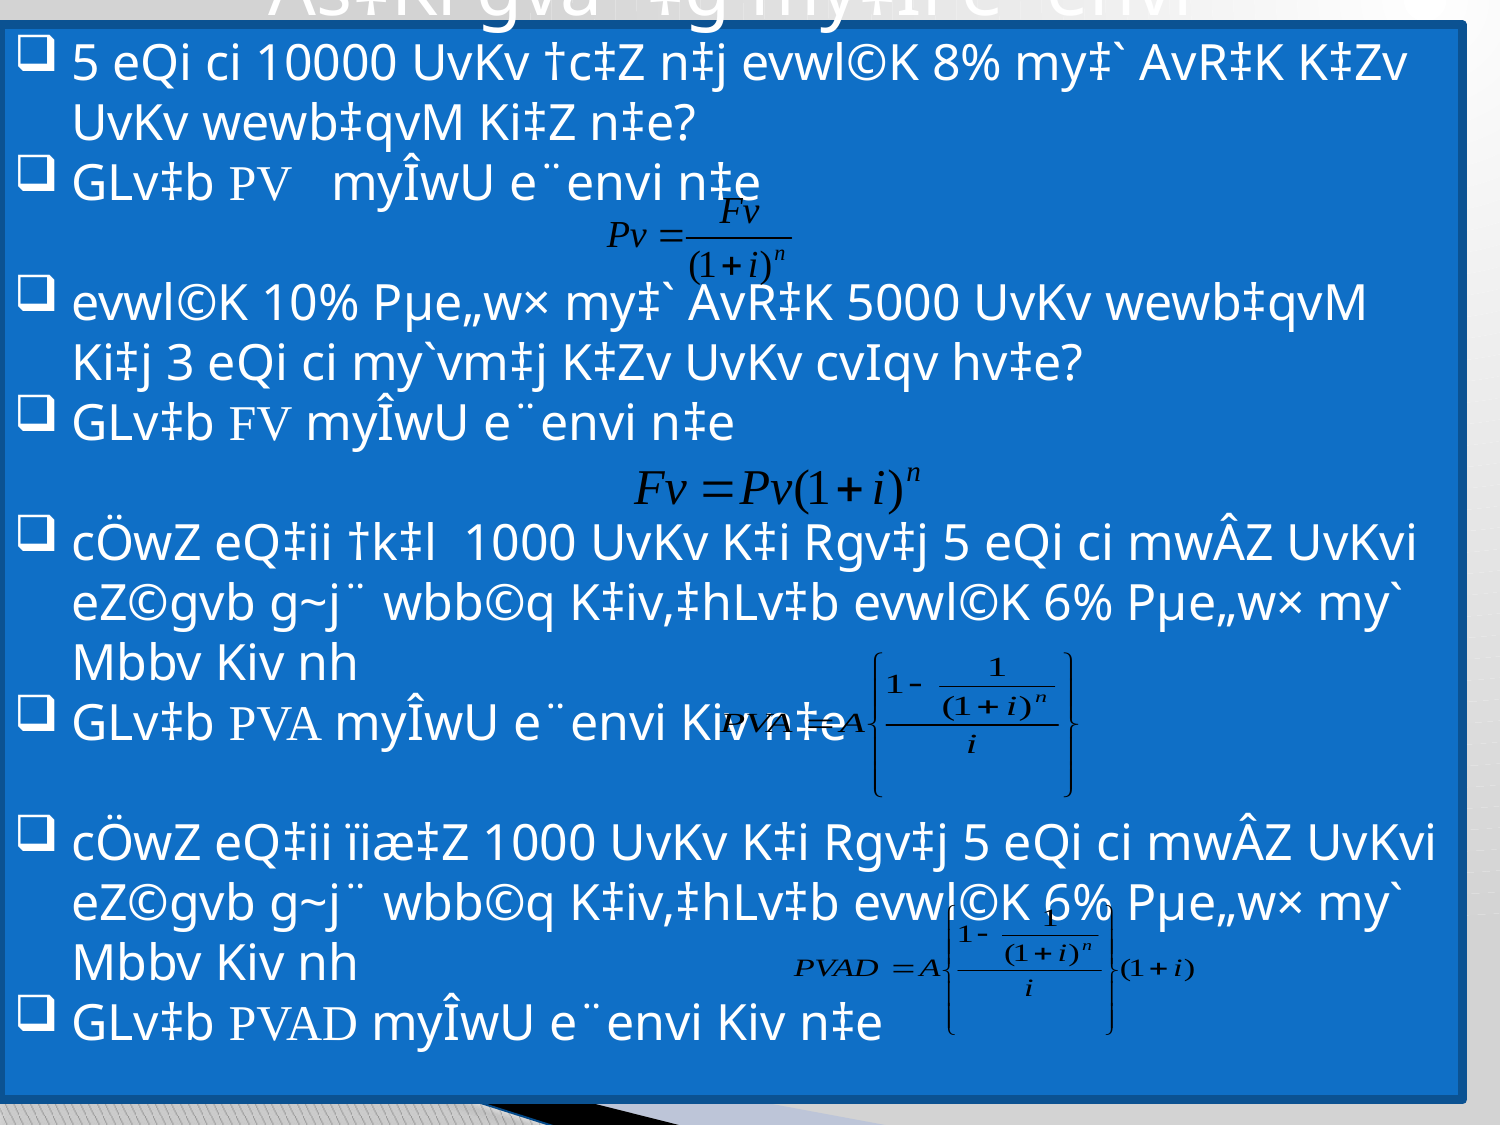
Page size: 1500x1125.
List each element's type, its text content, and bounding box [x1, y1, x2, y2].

text_box As‡Ki gva¨‡g my‡Îi e¨envi 5 eQi ci 10000 UvKv †c‡Z n‡j evwl©K 8% my‡` AvR‡K K‡Zv UvKv wewb‡qvM Ki‡Z n‡e? GLv‡b PV myÎwU e¨envi n‡e evwl©K 10% Pµe„w× my‡` AvR‡K 5000 UvKv wewb‡qvM Ki‡j 3 eQi ci my`vm‡j K‡Zv UvKv cvIqv hv‡e? GLv‡b FV myÎwU e¨envi n‡e cÖwZ eQ‡ii †k‡l 1000 UvKv K‡i Rgv‡j 5 eQi ci mwÂZ UvKvi eZ©gvb g~j¨ wbb©q K‡iv,‡hLv‡b evwl©K 6% Pµe„w× my` Mbbv Kiv nh GLv‡b PVA myÎwU e¨envi Kiv n‡e cÖwZ eQ‡ii ïiæ‡Z 1000 UvKv K‡i Rgv‡j 5 eQi ci mwÂZ UvKvi eZ©gvb g~j¨ wbb©q K‡iv,‡hLv‡b evwl©K 6% Pµe„w× my` Mbbv Kiv nh GLv‡b PVAD myÎwU e¨envi Kiv n‡e [0, 20, 1467, 1104]
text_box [712, 646, 1088, 804]
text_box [624, 449, 931, 526]
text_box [599, 187, 801, 293]
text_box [787, 899, 1201, 1042]
